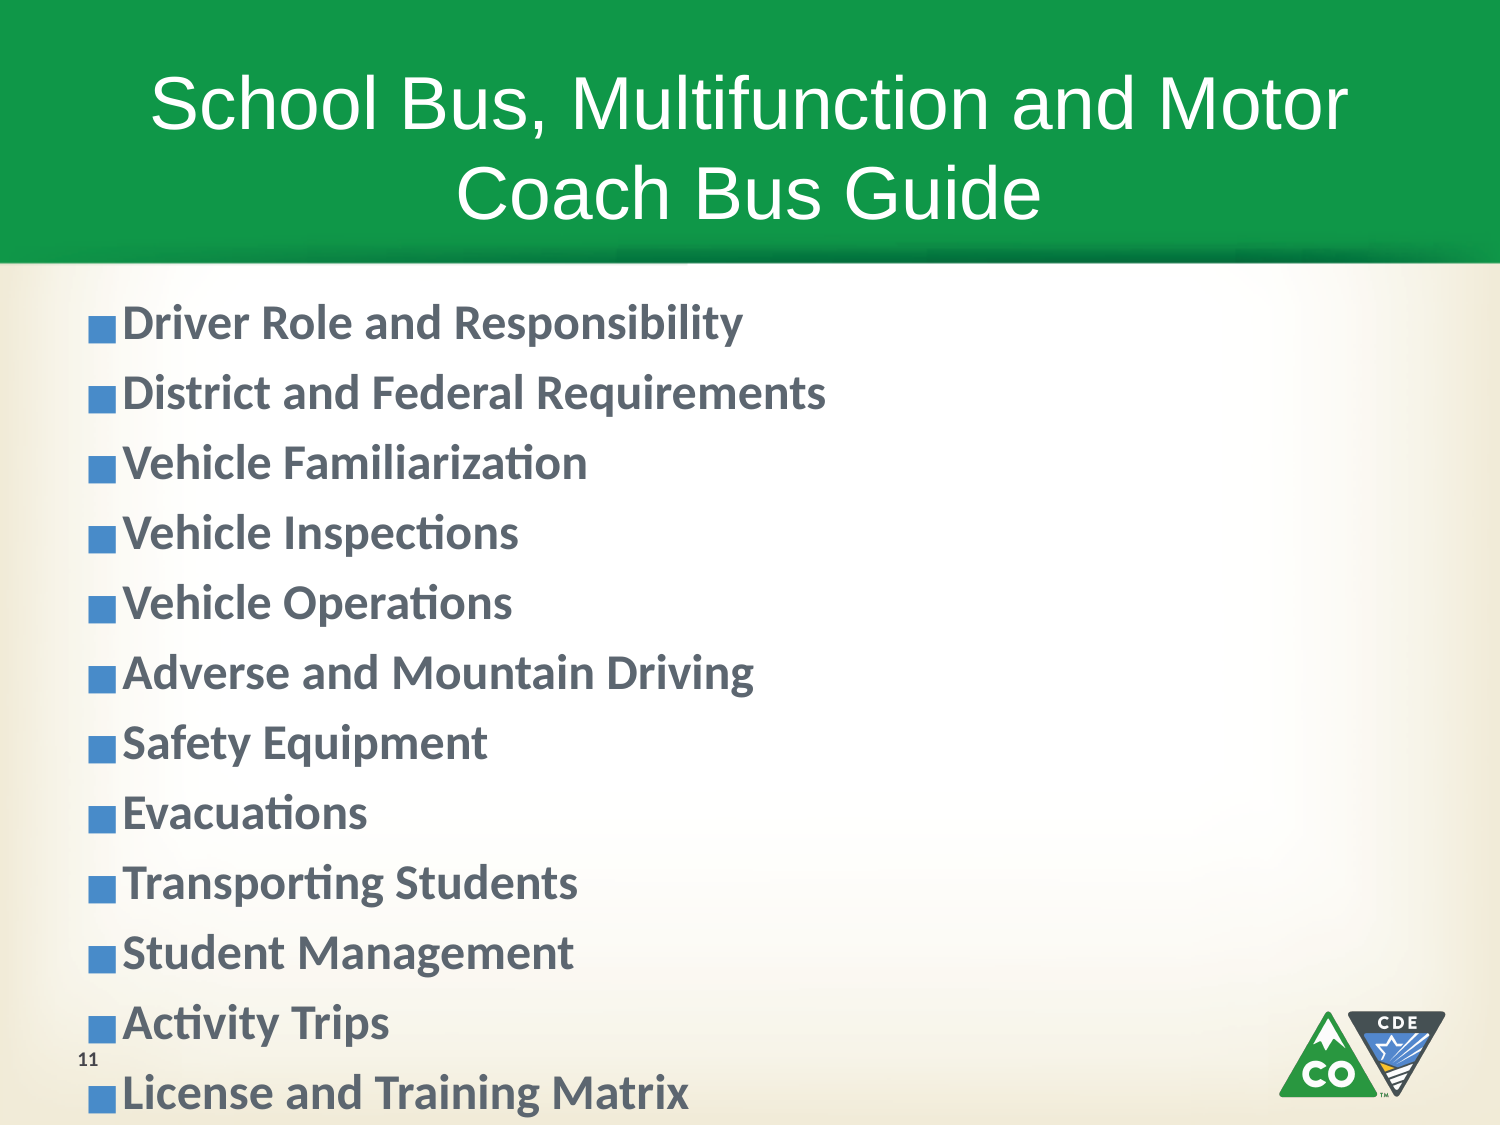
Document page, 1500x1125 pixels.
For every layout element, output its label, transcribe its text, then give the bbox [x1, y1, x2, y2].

list Driver Role and Responsibility District and Federal Requirements Vehicle Familiarization Vehicle Inspections Vehicle Operations Adverse and Mountain Driving Safety Equipment Evacuations Transporting Students Student Management Activity Trips License and Training Matrix [62, 281, 1442, 1005]
picture [0, 0, 1500, 1125]
footer 11 [62, 1027, 538, 1088]
title School Bus, Multifunction and Motor Coach Bus Guide [62, 58, 1438, 232]
